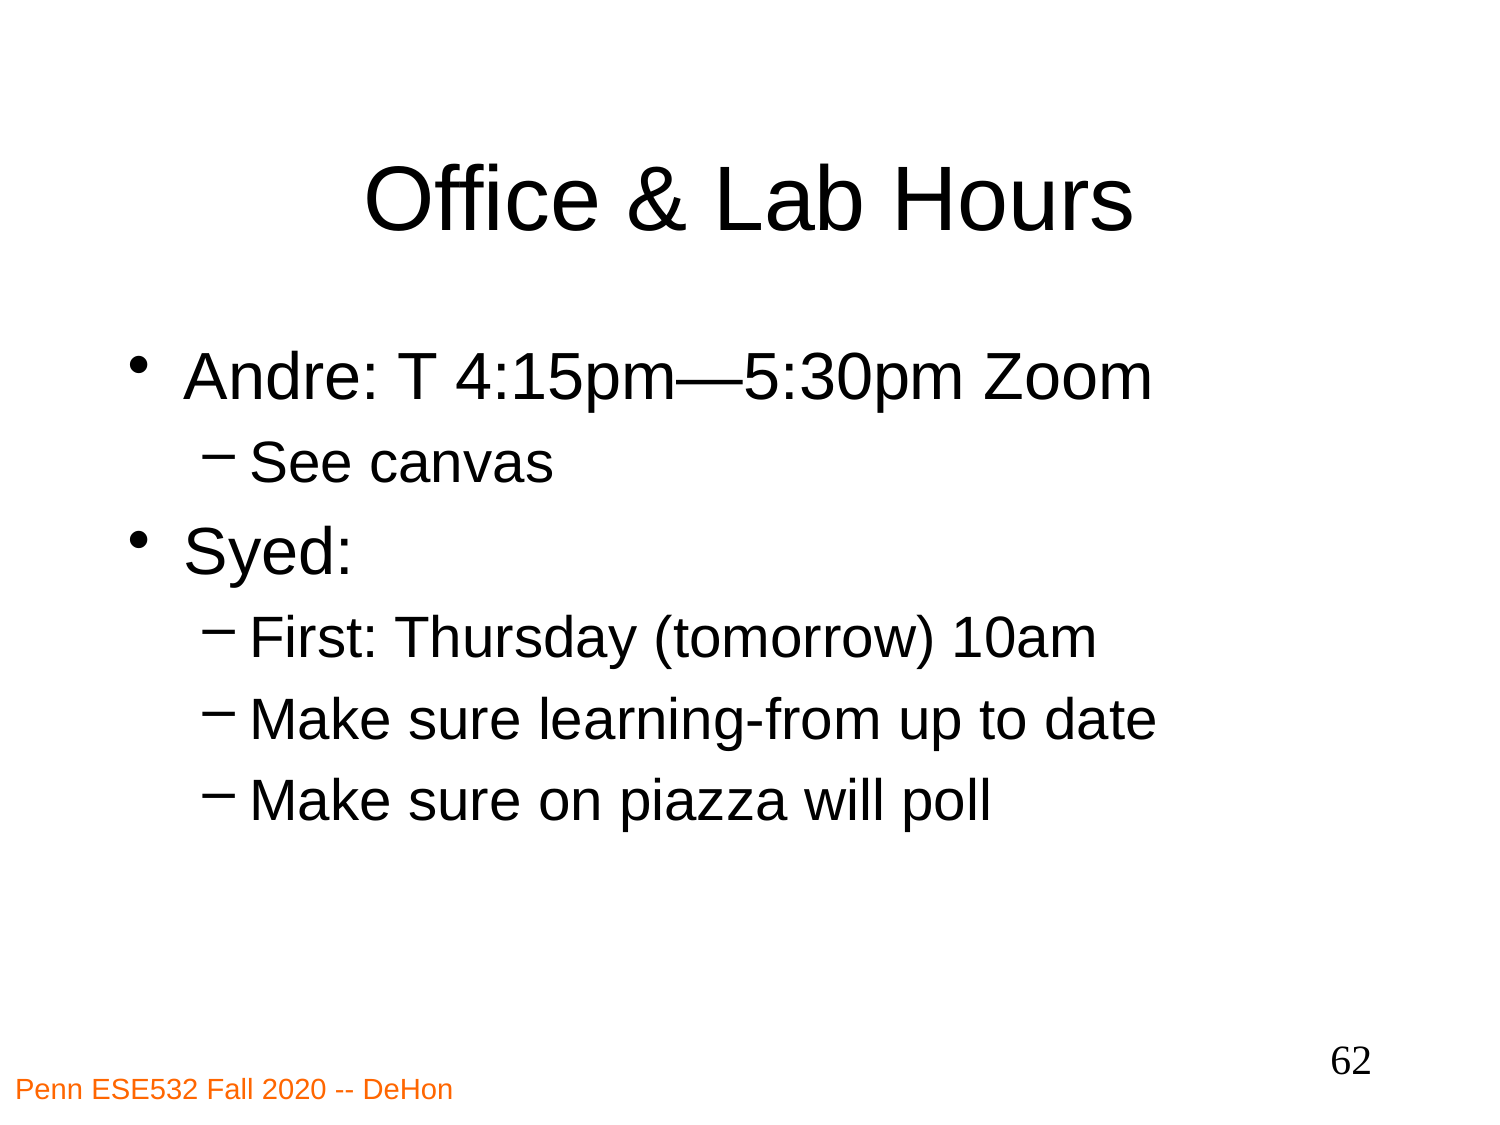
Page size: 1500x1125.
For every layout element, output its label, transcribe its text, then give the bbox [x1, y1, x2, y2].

slide_number 62 [1074, 1024, 1388, 1101]
title Office & Lab Hours [112, 99, 1388, 288]
list Andre: T 4:15pm—5:30pm Zoom See canvas Syed: First: Thursday (tomorrow) 10am Make sure learning-from up to date Make sure on piazza will poll [112, 324, 1388, 1001]
slide_number Penn ESE532 Fall 2020 -- DeHon [0, 1062, 688, 1125]
